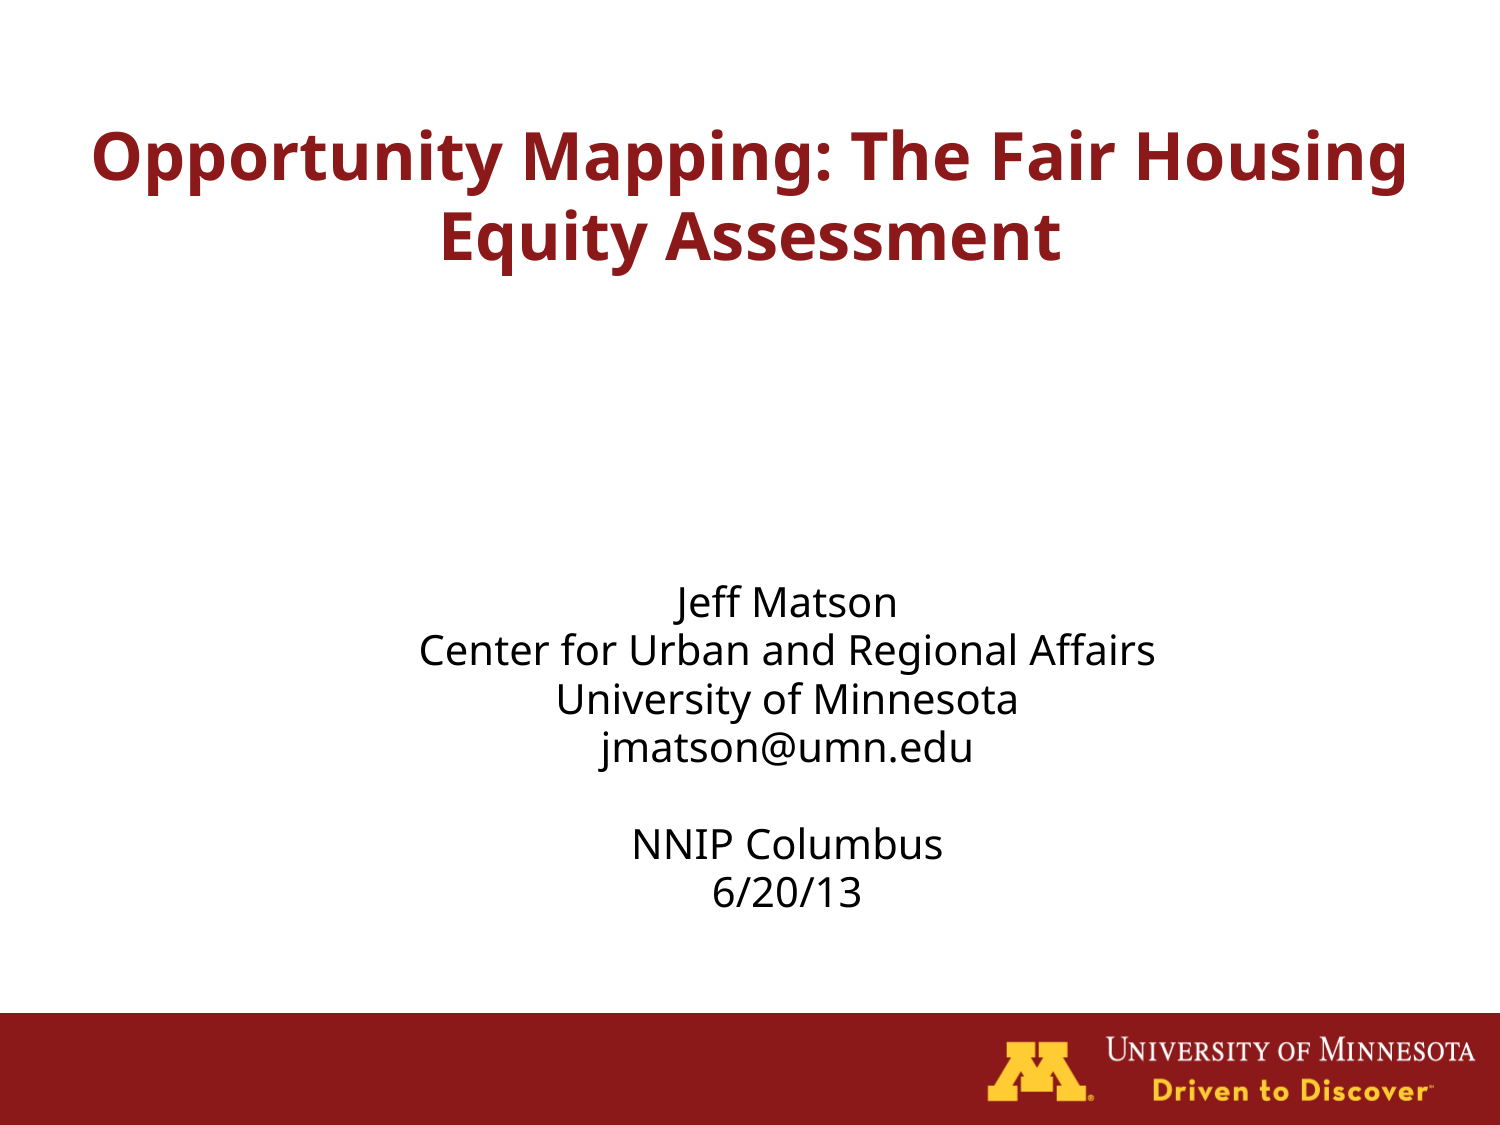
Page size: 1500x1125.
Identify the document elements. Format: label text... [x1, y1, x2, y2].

list Jeff Matson Center for Urban and Regional Affairs University of Minnesota jmatson@umn.edu NNIP Columbus 6/20/13 [49, 412, 1451, 1001]
picture [0, 1013, 1500, 1125]
title Opportunity Mapping: The Fair Housing Equity Assessment [50, 99, 1451, 288]
